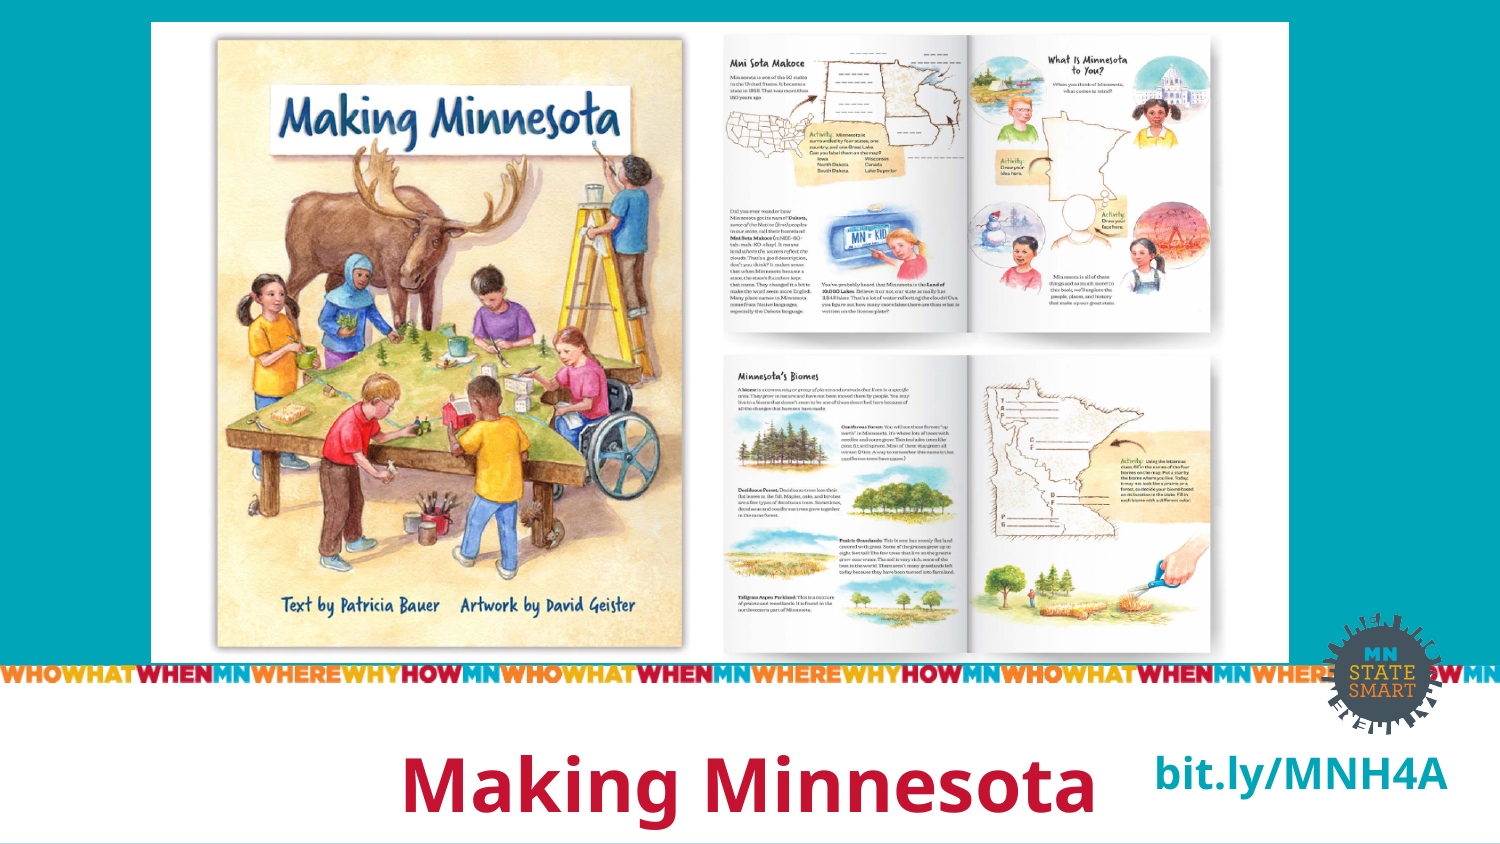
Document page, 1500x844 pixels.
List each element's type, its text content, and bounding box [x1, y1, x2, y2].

list Making Minnesota [75, 722, 1425, 808]
picture [0, 613, 1500, 731]
text_box bit.ly/MNH4A [1138, 731, 1479, 814]
picture [151, 22, 1289, 663]
